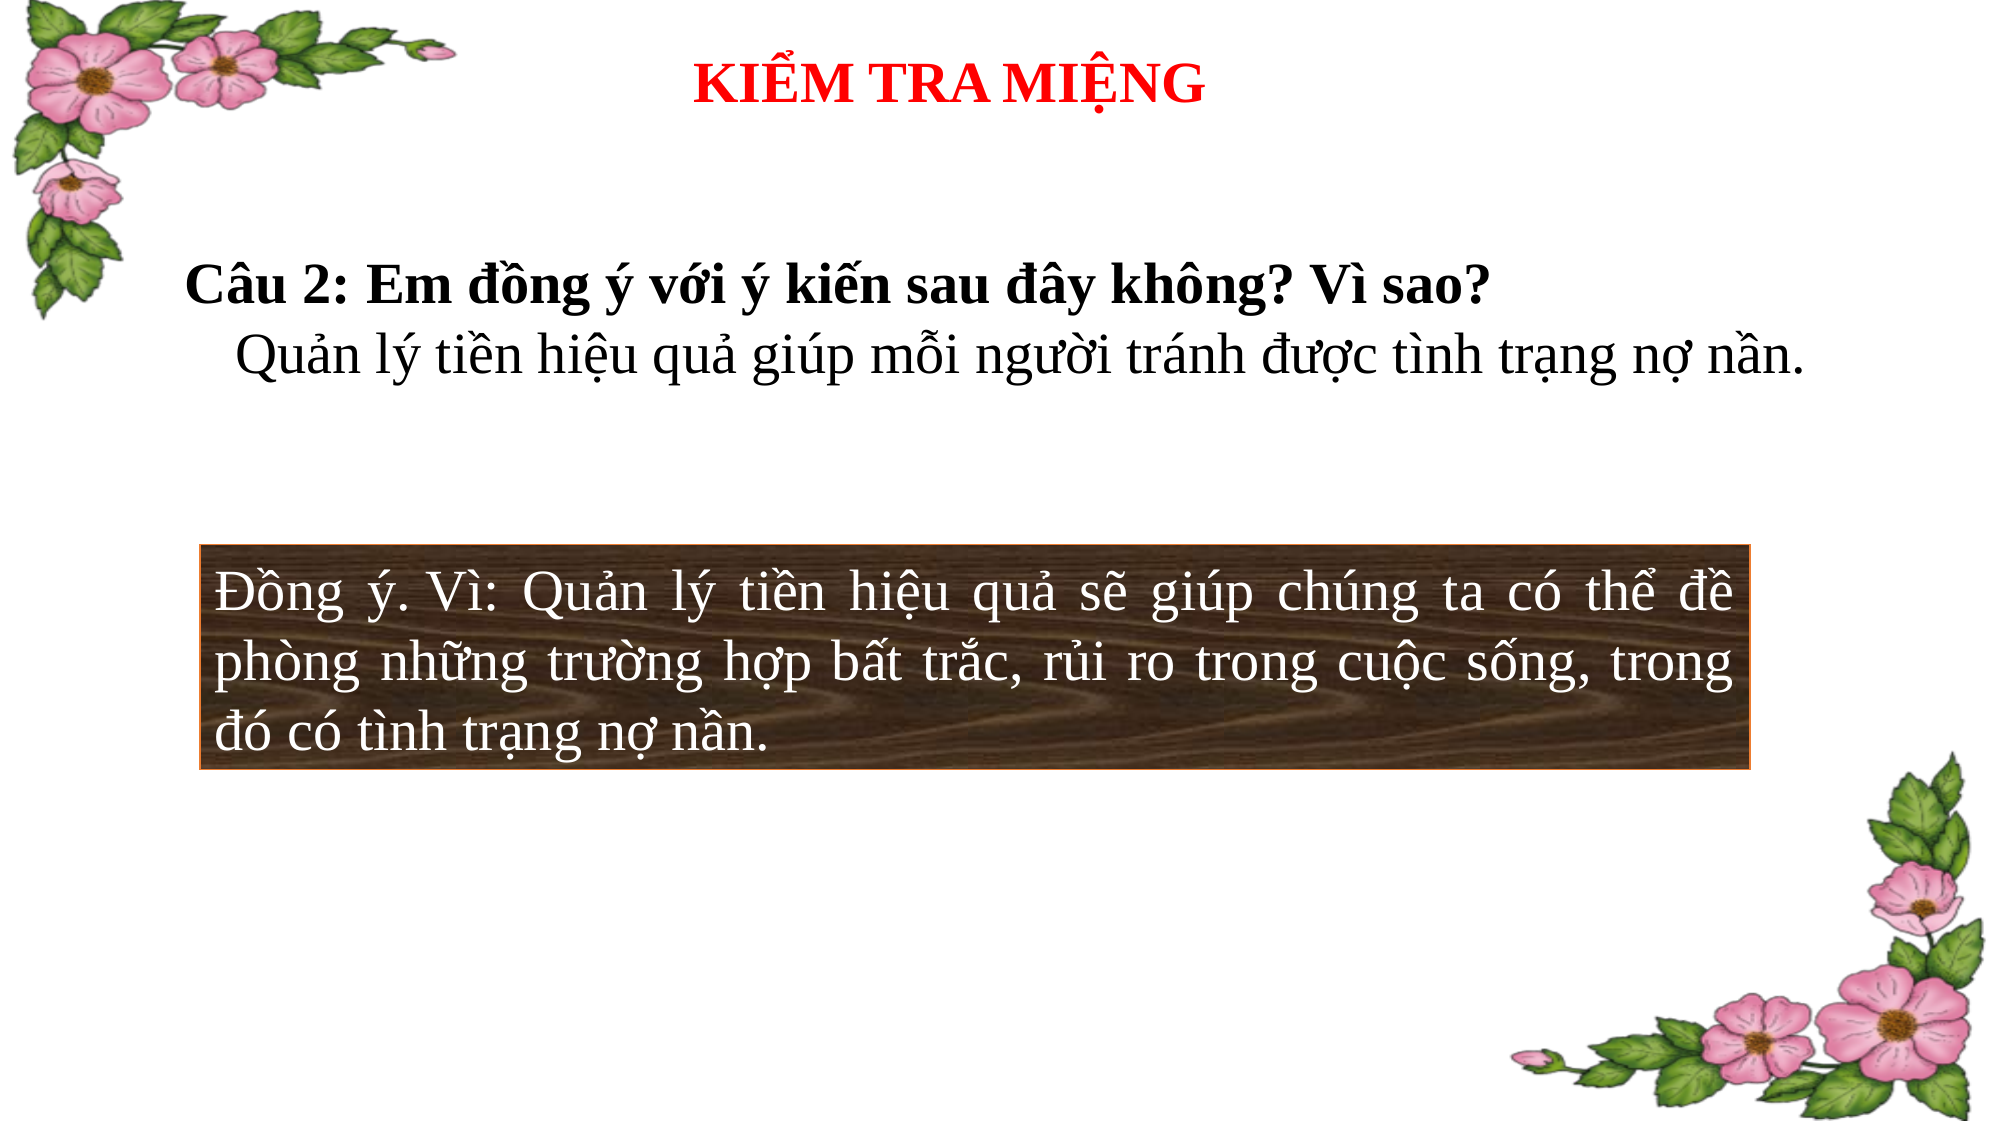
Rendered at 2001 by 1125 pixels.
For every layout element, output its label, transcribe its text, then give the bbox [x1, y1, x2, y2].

text_box Đồng ý. Vì: Quản lý tiền hiệu quả sẽ giúp chúng ta có thể đề phòng những trường hợp bất trắc, rủi ro trong cuộc sống, trong đó có tình trạng nợ nần. [199, 544, 1751, 770]
text_box Câu 2: Em đồng ý với ý kiến sau đây không? Vì sao? Quản lý tiền hiệu quả giúp mỗi người tránh được tình trạng nợ nần. [169, 237, 1887, 393]
text_box KIỂM TRA MIỆNG [467, 36, 1550, 122]
picture [0, 0, 467, 325]
picture [1499, 746, 2000, 1122]
